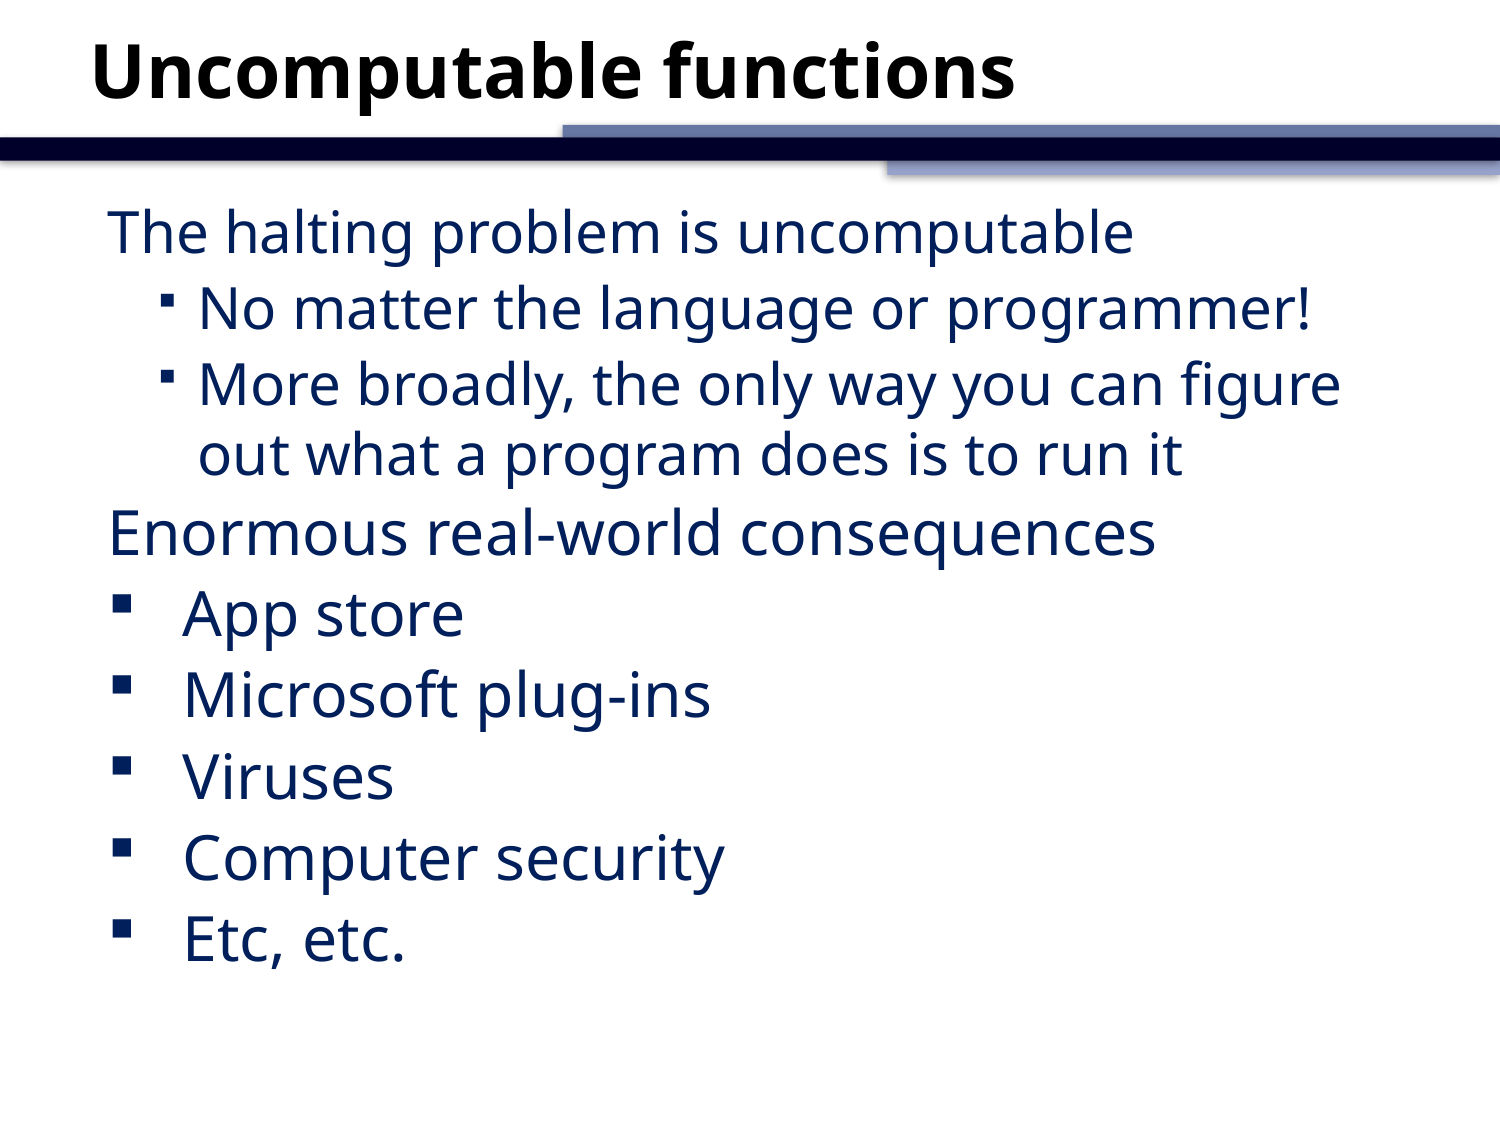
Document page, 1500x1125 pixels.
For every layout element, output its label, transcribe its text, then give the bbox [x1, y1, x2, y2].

list The halting problem is uncomputable No matter the language or programmer! More broadly, the only way you can figure out what a program does is to run it Enormous real-world consequences App store Microsoft plug-ins Viruses Computer security Etc, etc. [75, 187, 1425, 1050]
title Uncomputable functions [75, 0, 1438, 138]
